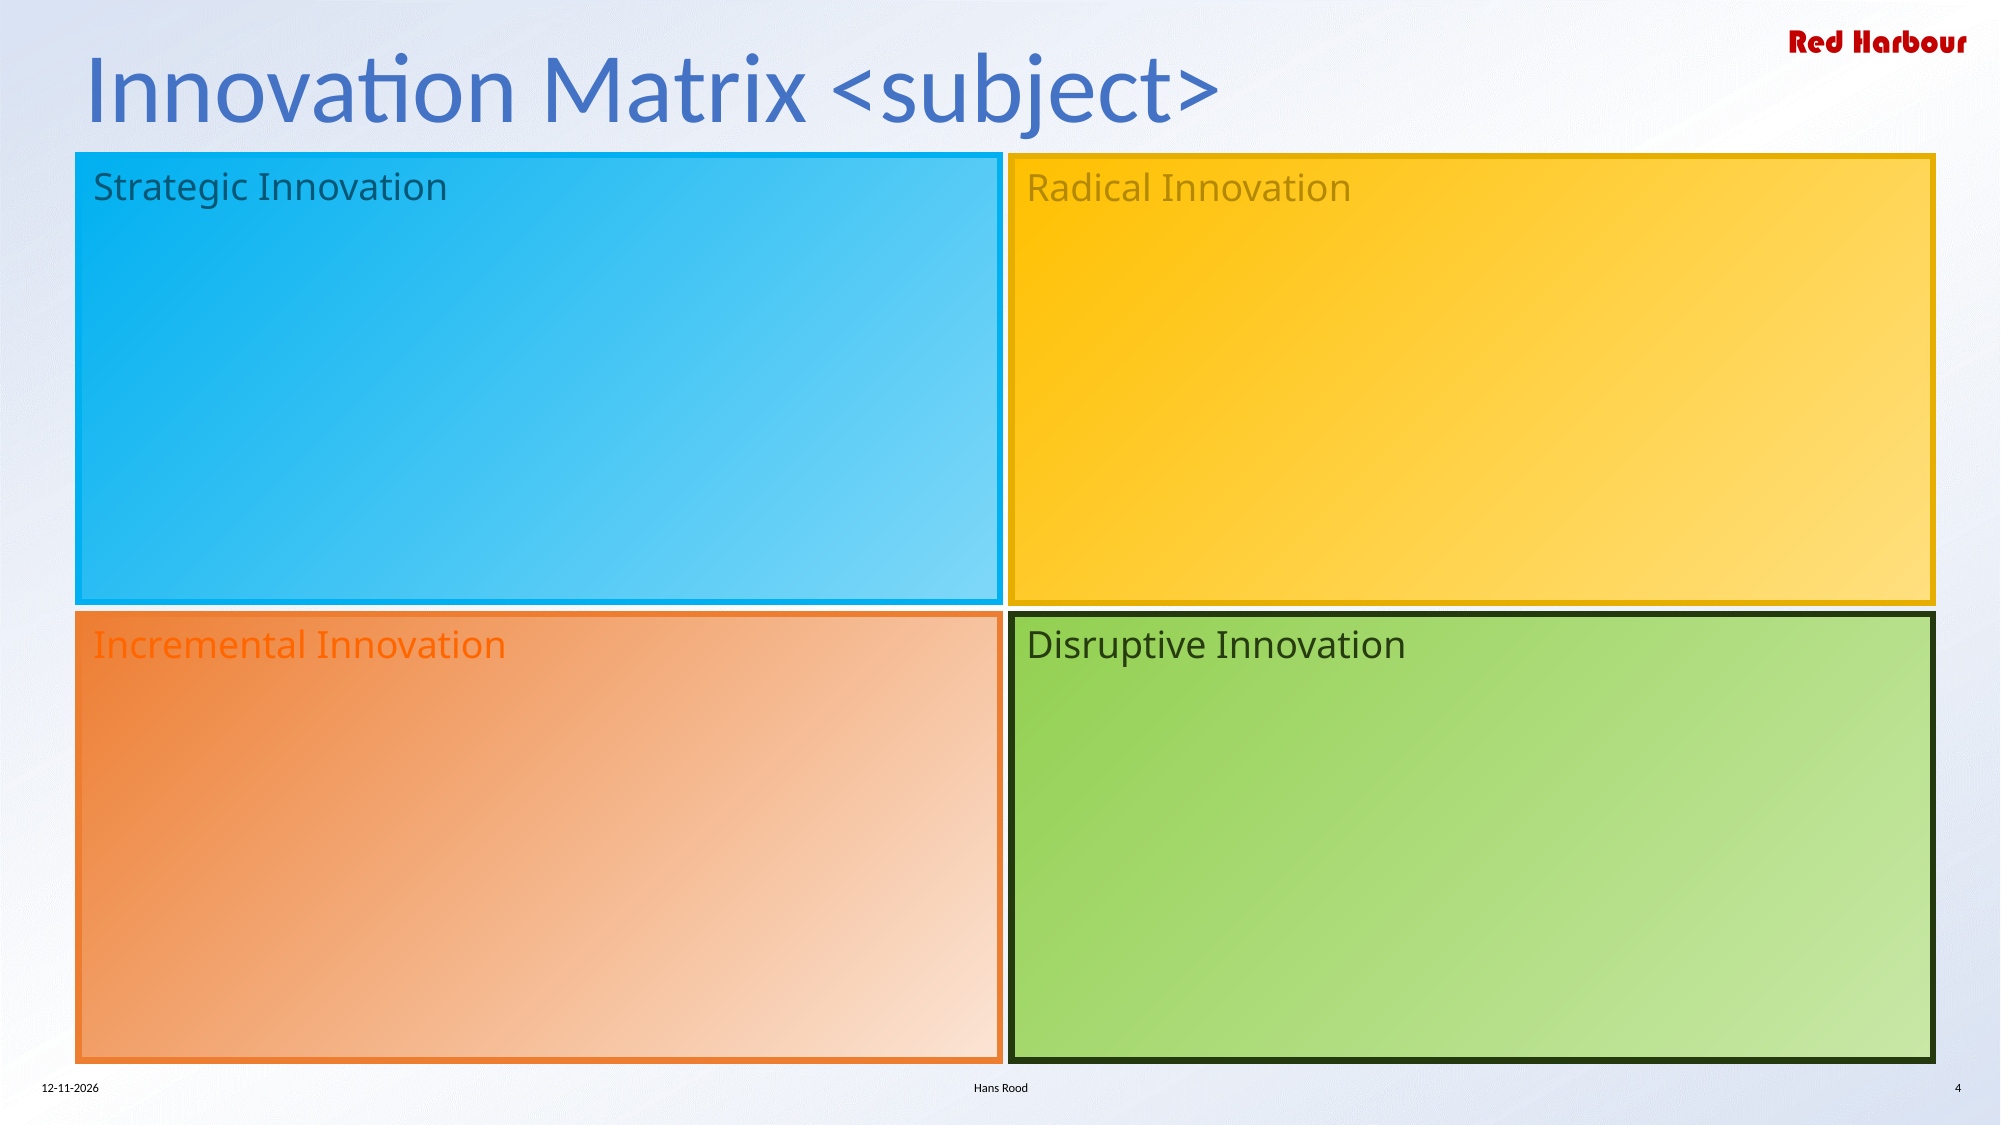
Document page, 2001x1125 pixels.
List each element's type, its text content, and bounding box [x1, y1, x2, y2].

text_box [78, 154, 1933, 1061]
picture [0, 0, 2001, 1125]
footer Hans Rood [663, 1061, 1339, 1117]
text_box Innovation Matrix <subject> [69, 15, 1469, 151]
slide_number 4 [1526, 1057, 1977, 1117]
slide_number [26, 1057, 477, 1117]
